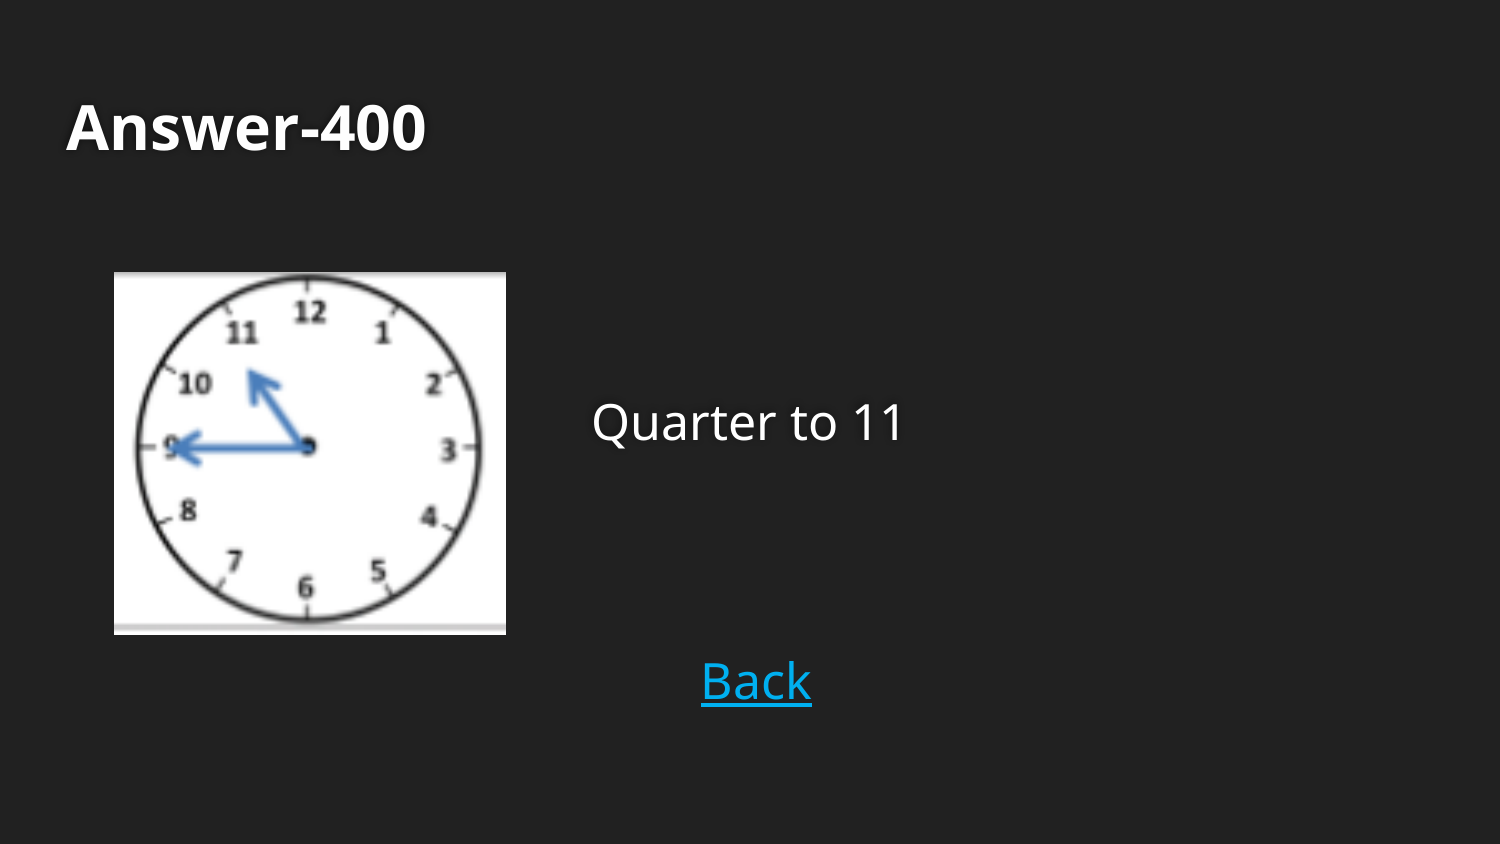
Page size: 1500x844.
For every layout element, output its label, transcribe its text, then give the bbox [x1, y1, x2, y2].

title Answer-400 [51, 72, 1449, 167]
list Quarter to 11 [51, 189, 1449, 750]
picture [113, 272, 506, 635]
text_box Back [568, 634, 945, 729]
